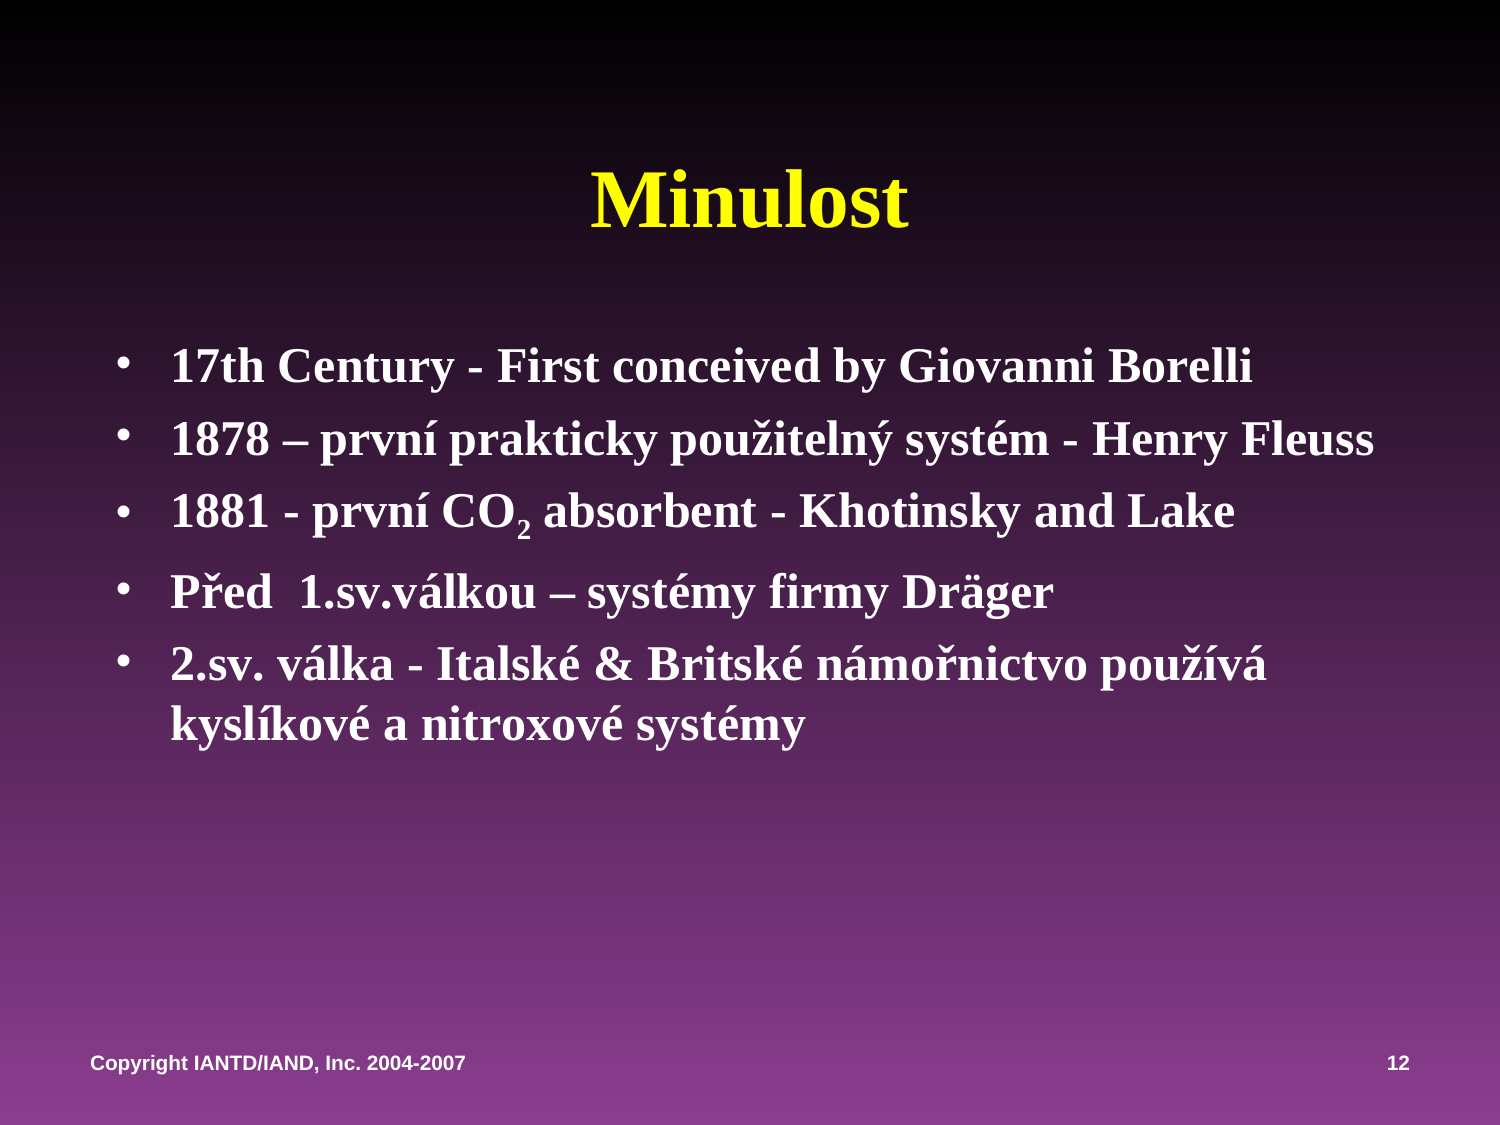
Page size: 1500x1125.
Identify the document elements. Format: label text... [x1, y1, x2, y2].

text_box Minulost [112, 99, 1388, 288]
text_box <number> [1112, 1024, 1425, 1100]
text_box 17th Century - First conceived by Giovanni Borelli 1878 – první prakticky použitelný systém - Henry Fleuss 1881 - první CO2 absorbent - Khotinsky and Lake Před 1.sv.válkou – systémy firmy Dräger 2.sv. válka - Italské & Britské námořnictvo používá kyslíkové a nitroxové systémy [99, 324, 1438, 813]
text_box Copyright IANTD/IAND, Inc. 2004-2007 [75, 1024, 488, 1100]
